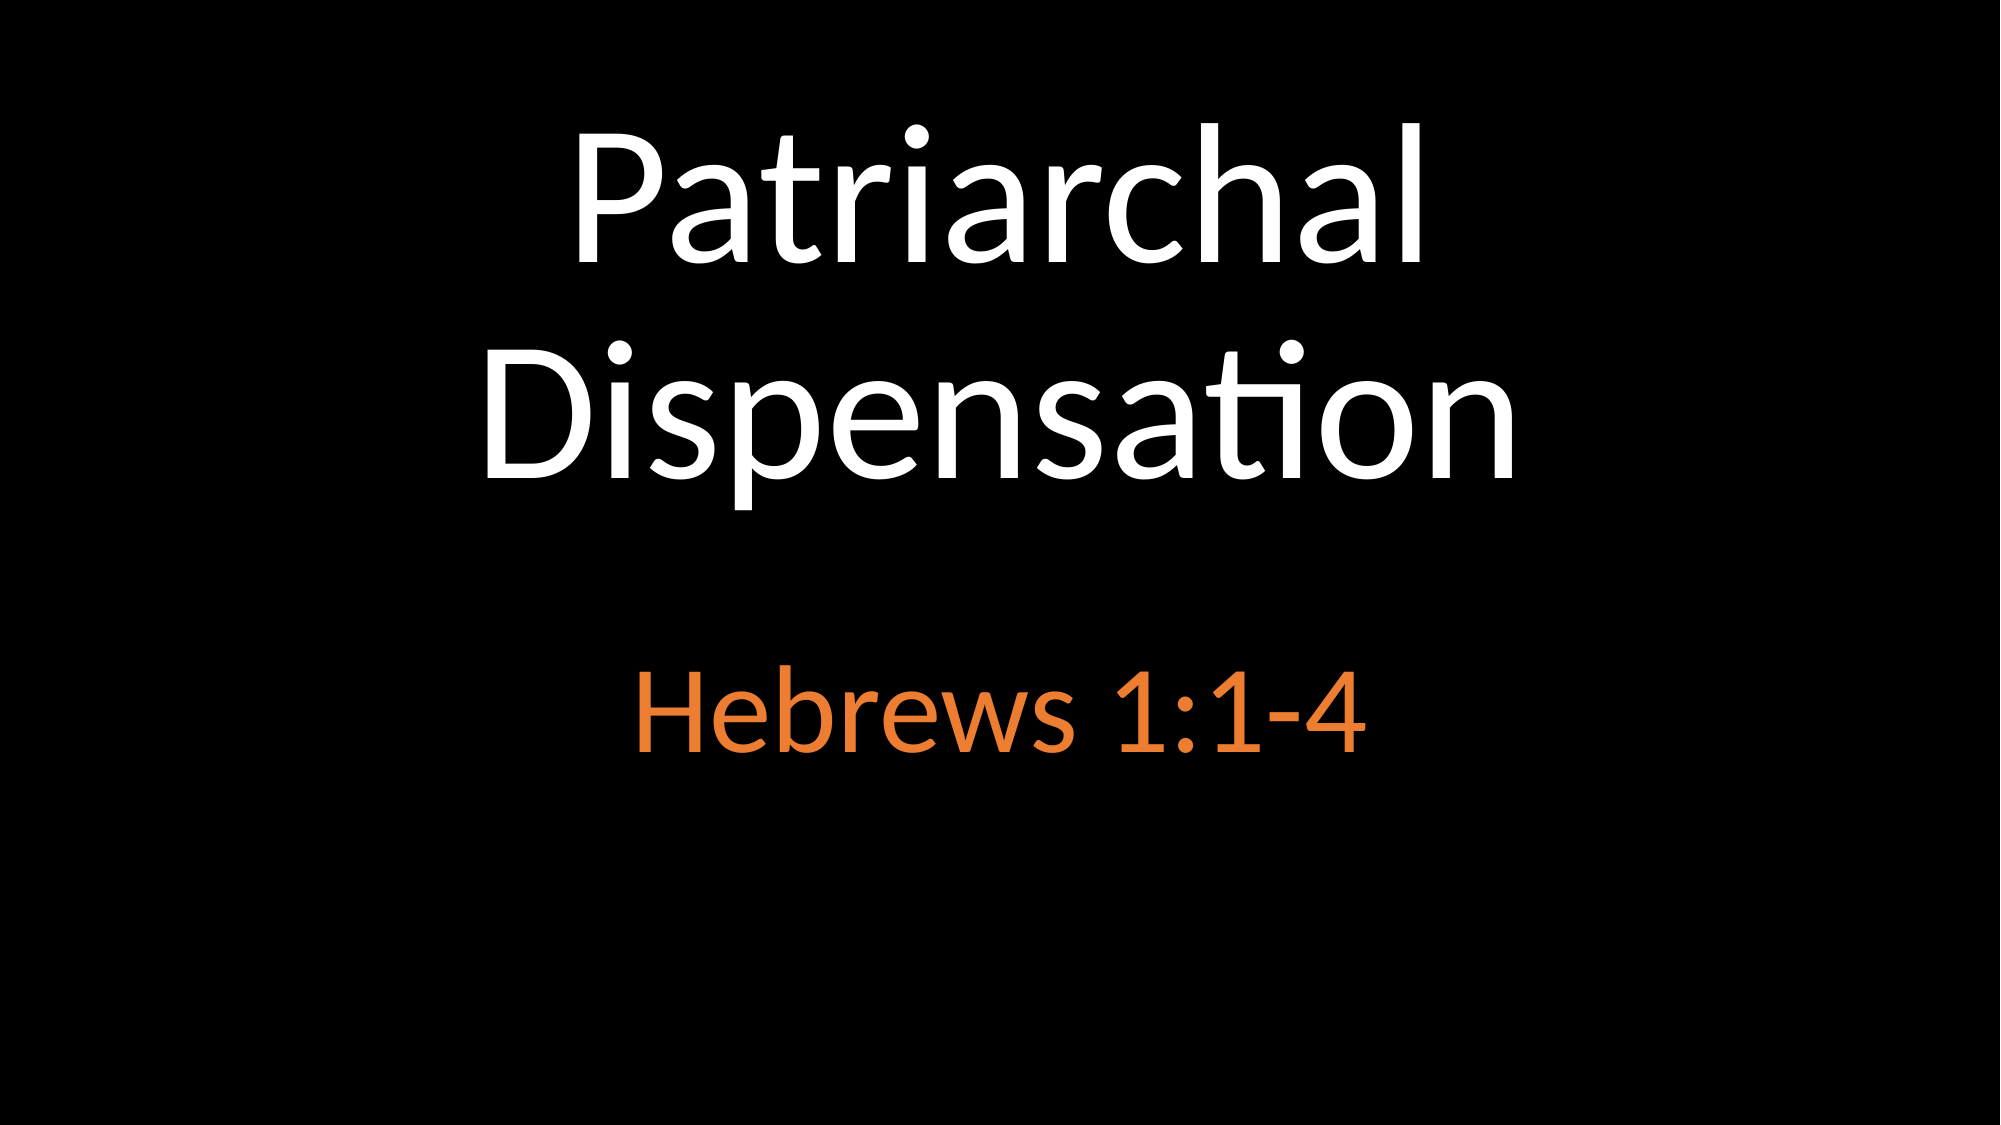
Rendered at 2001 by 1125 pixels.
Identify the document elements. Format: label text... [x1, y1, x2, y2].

subtitle Hebrews 1:1-4 [249, 575, 1750, 848]
title Patriarchal Dispensation [249, 36, 1750, 575]
